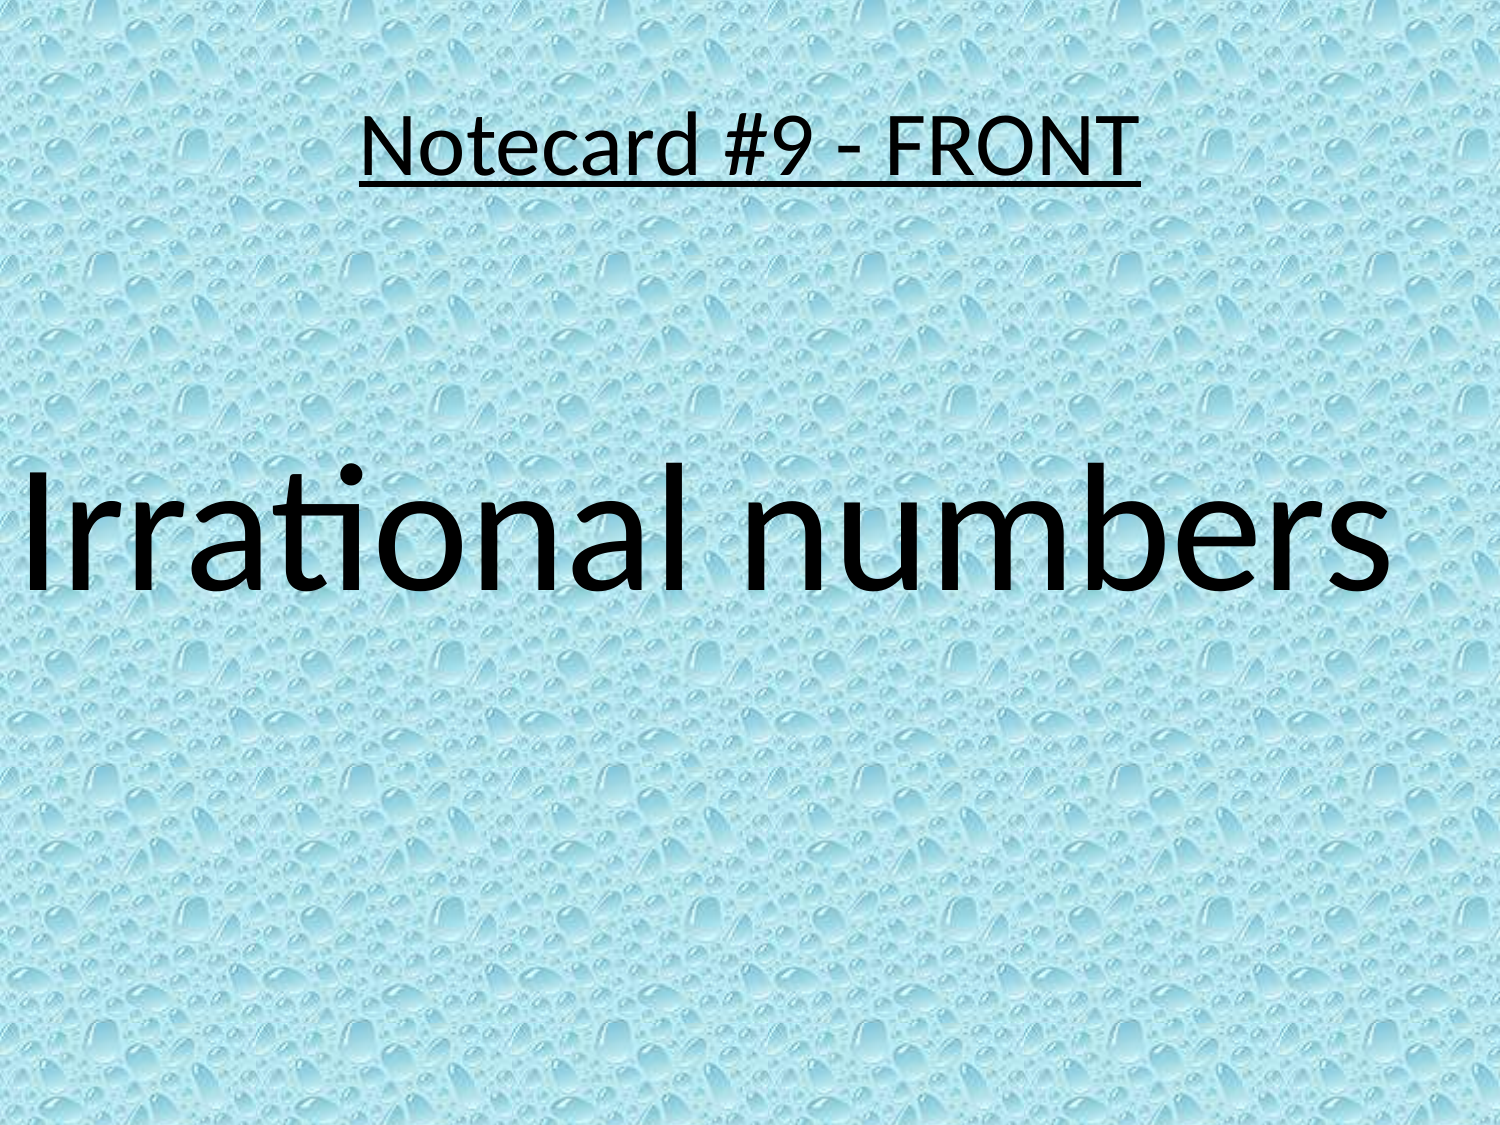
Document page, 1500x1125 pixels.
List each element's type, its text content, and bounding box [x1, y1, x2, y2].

list Irrational numbers [0, 399, 1450, 888]
title Notecard #9 - FRONT [75, 45, 1425, 233]
picture [0, 0, 1500, 1125]
